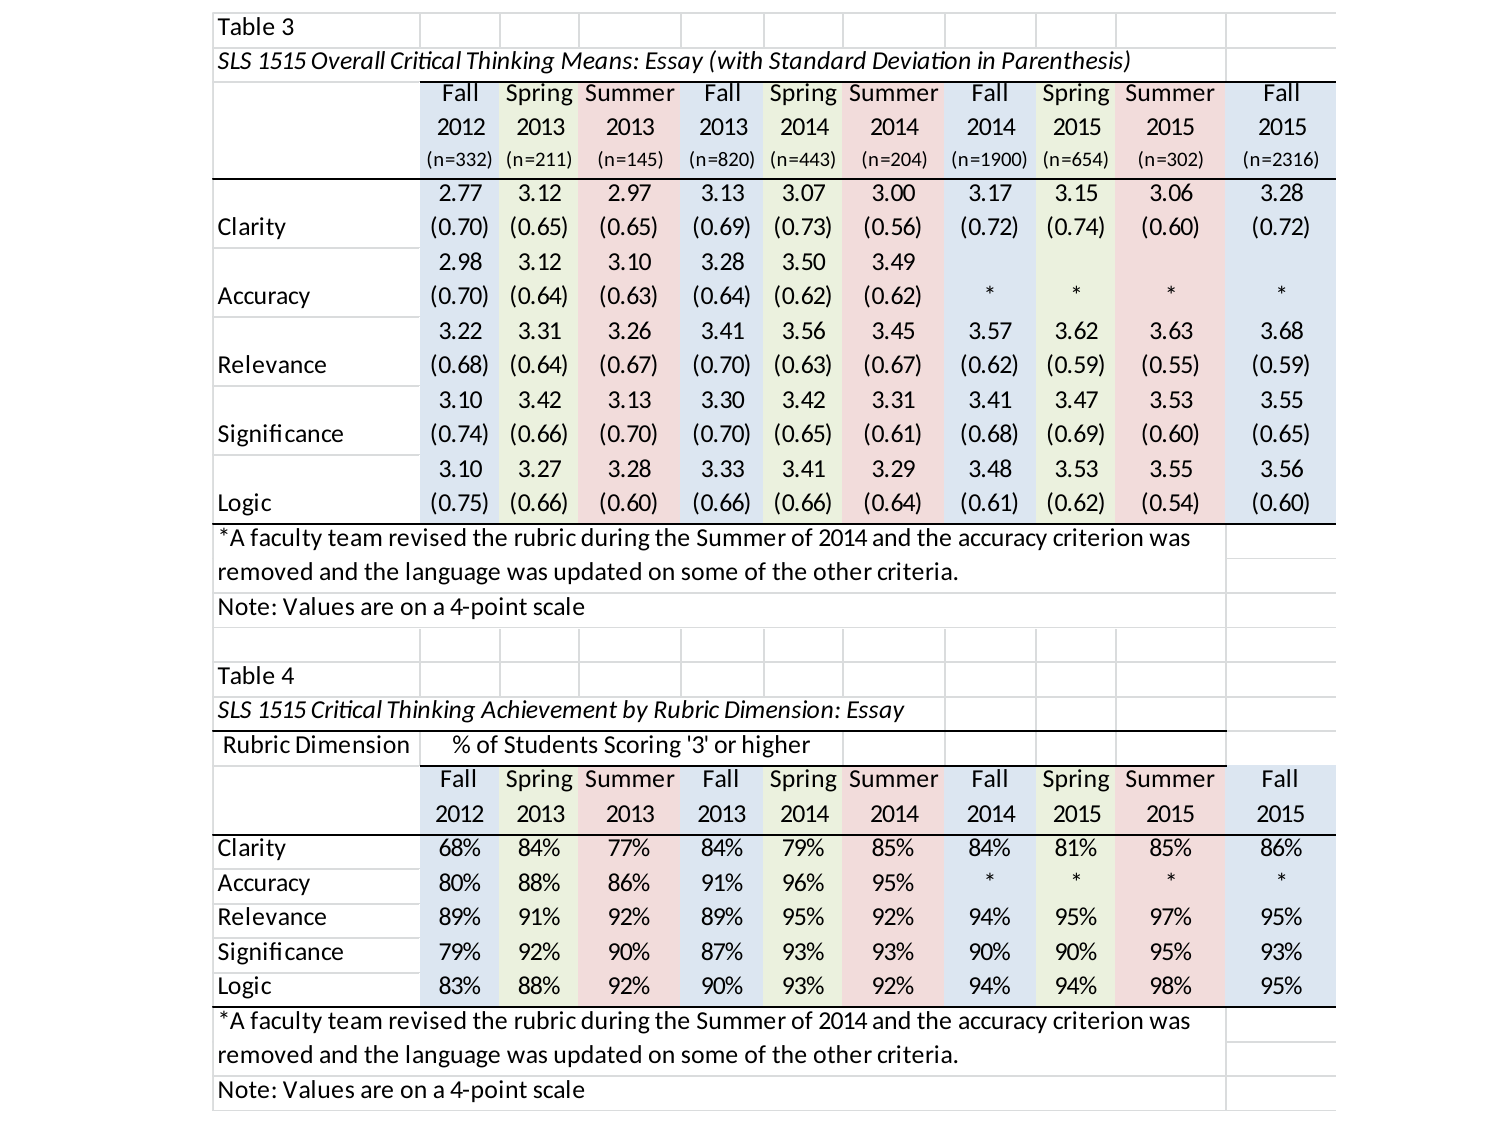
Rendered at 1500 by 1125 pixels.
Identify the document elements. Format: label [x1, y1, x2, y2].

picture [212, 12, 1338, 1112]
